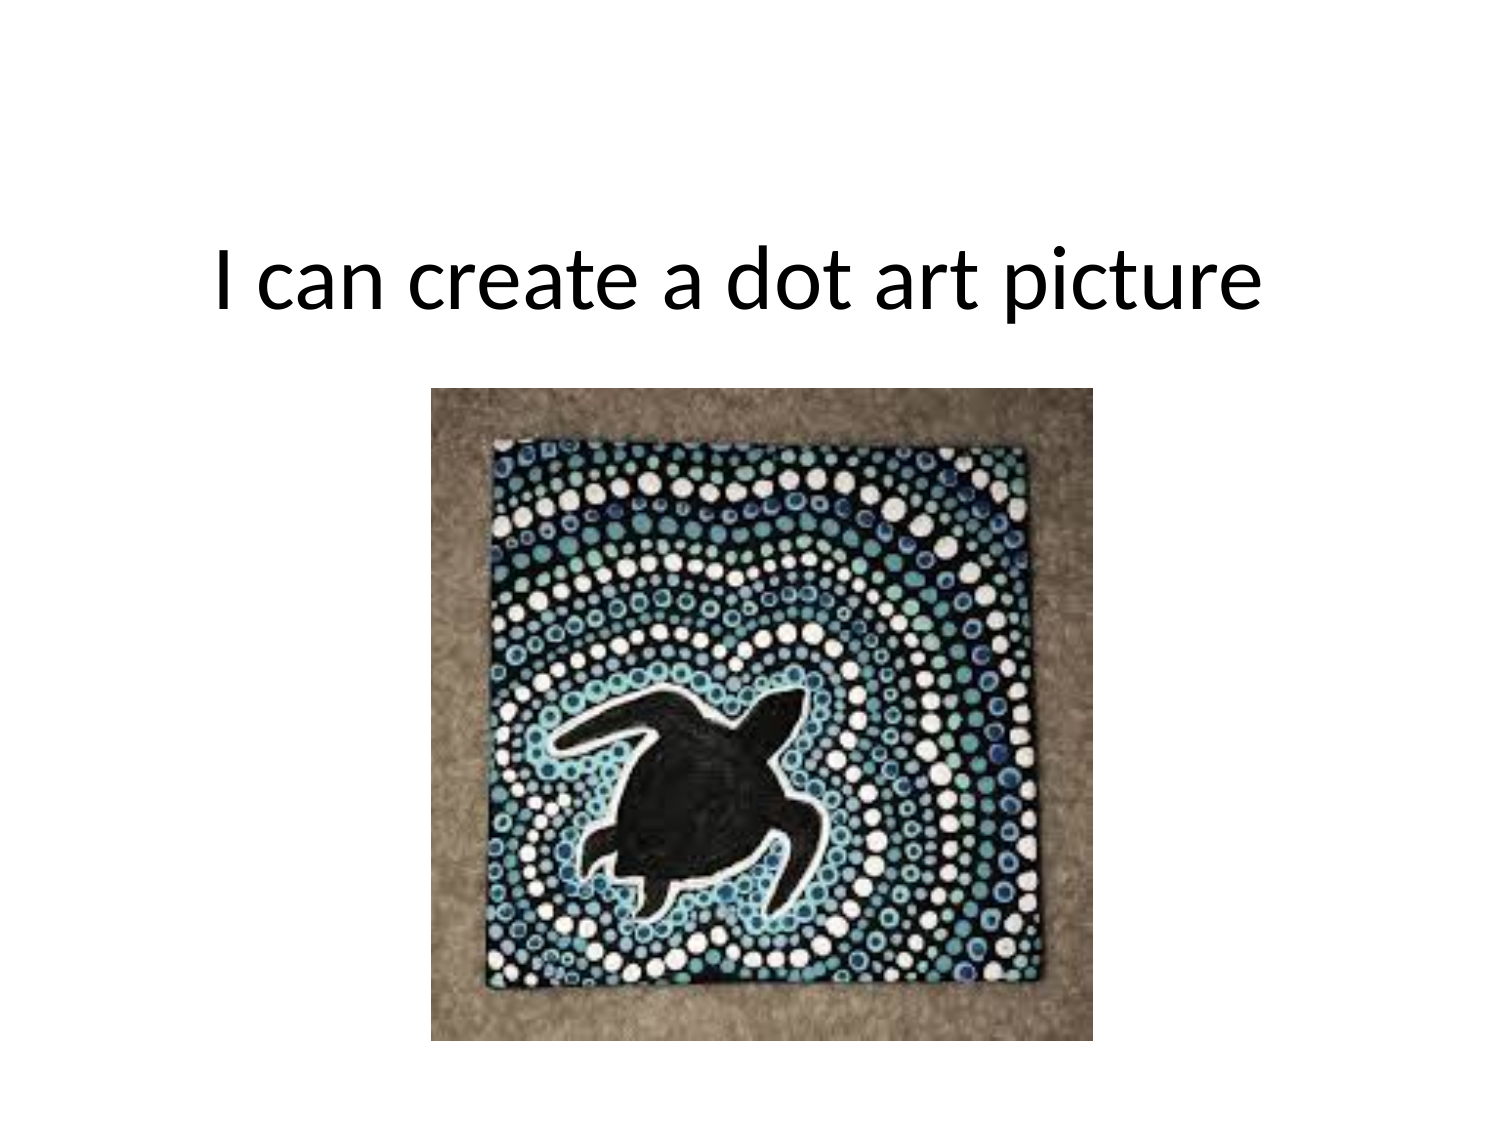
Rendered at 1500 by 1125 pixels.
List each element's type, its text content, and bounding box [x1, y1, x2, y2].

title I can create a dot art picture [112, 125, 1388, 421]
picture [430, 388, 1093, 1042]
